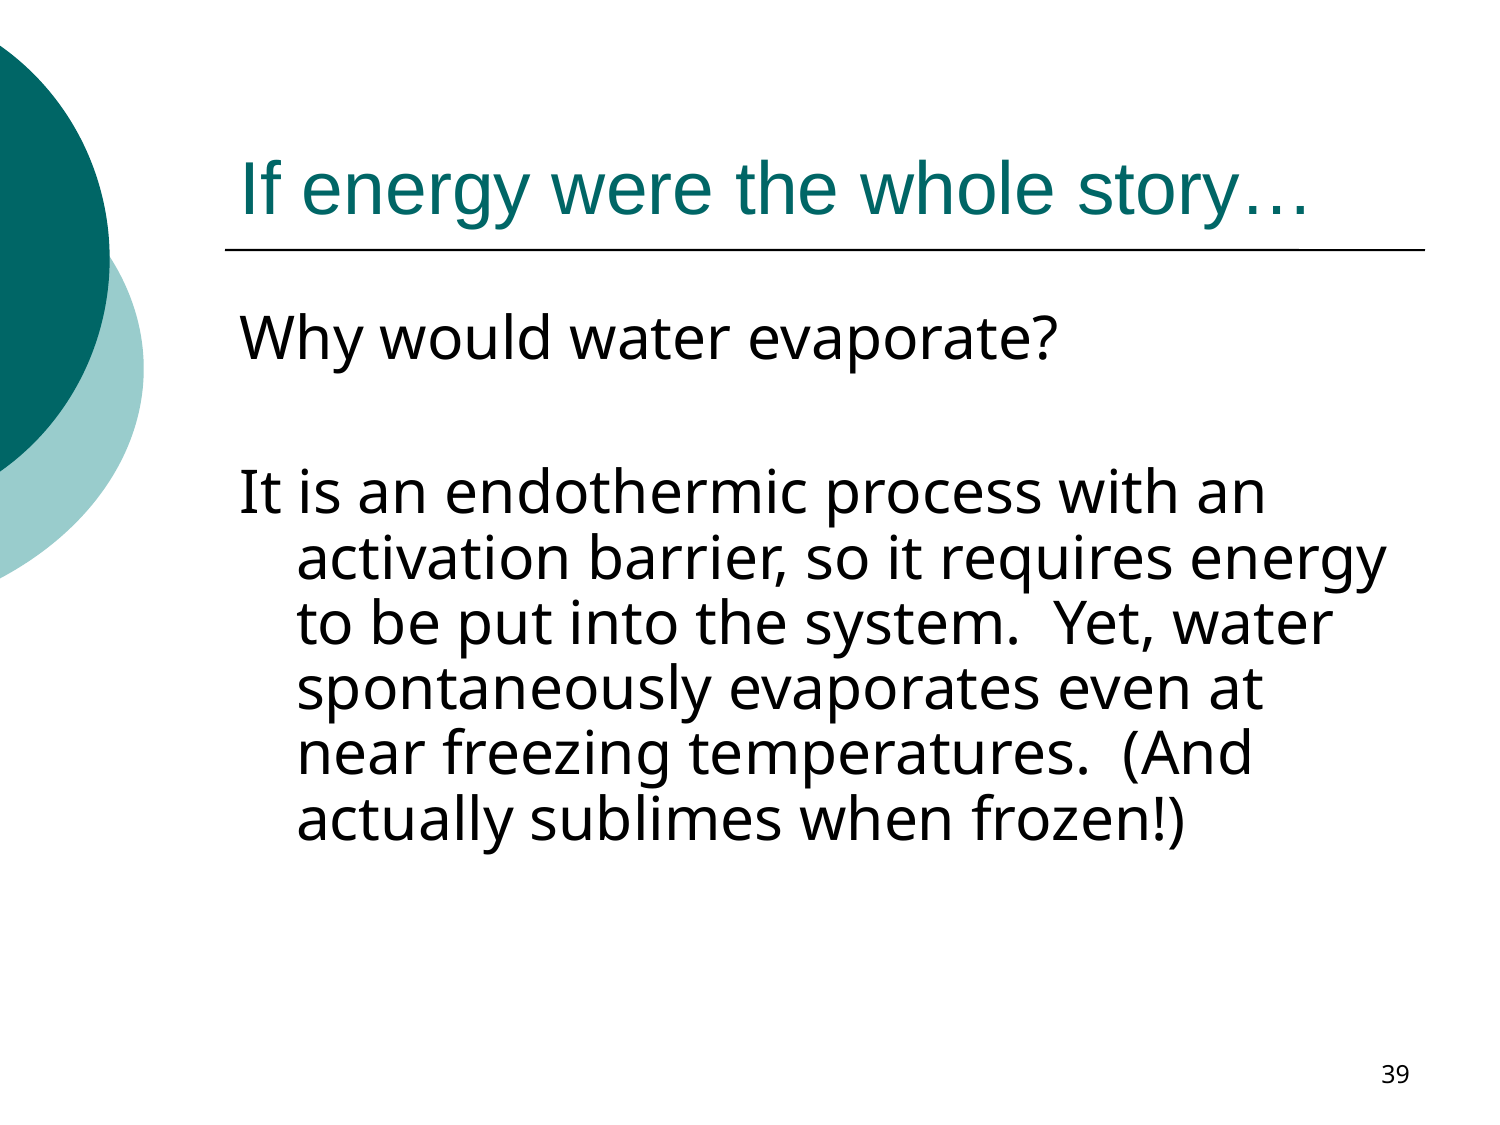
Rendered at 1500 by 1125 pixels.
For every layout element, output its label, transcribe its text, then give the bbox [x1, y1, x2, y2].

list Why would water evaporate? It is an endothermic process with an activation barrier, so it requires energy to be put into the system. Yet, water spontaneously evaporates even at near freezing temperatures. (And actually sublimes when frozen!) [224, 299, 1425, 975]
slide_number 39 [1074, 1025, 1425, 1100]
title If energy were the whole story… [224, 49, 1425, 237]
